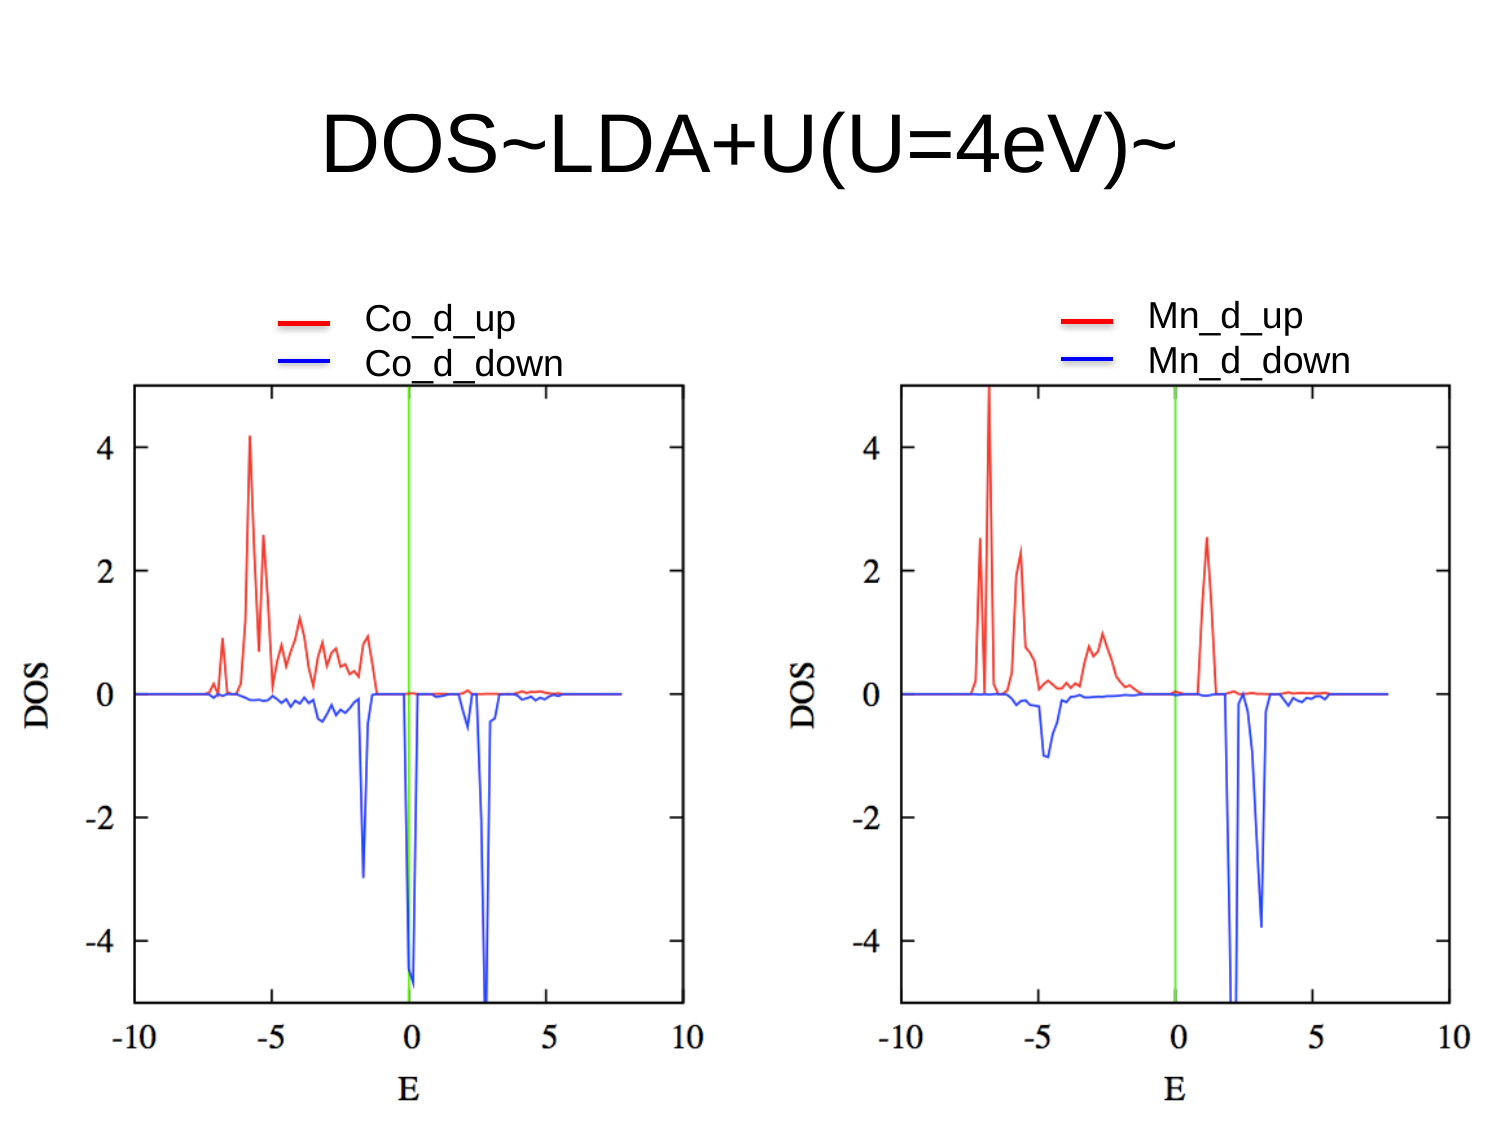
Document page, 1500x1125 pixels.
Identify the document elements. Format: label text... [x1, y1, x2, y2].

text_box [277, 285, 581, 393]
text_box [1061, 283, 1369, 391]
title DOS~LDA+U(U=4eV)~ [75, 45, 1425, 233]
picture [0, 347, 1500, 1125]
